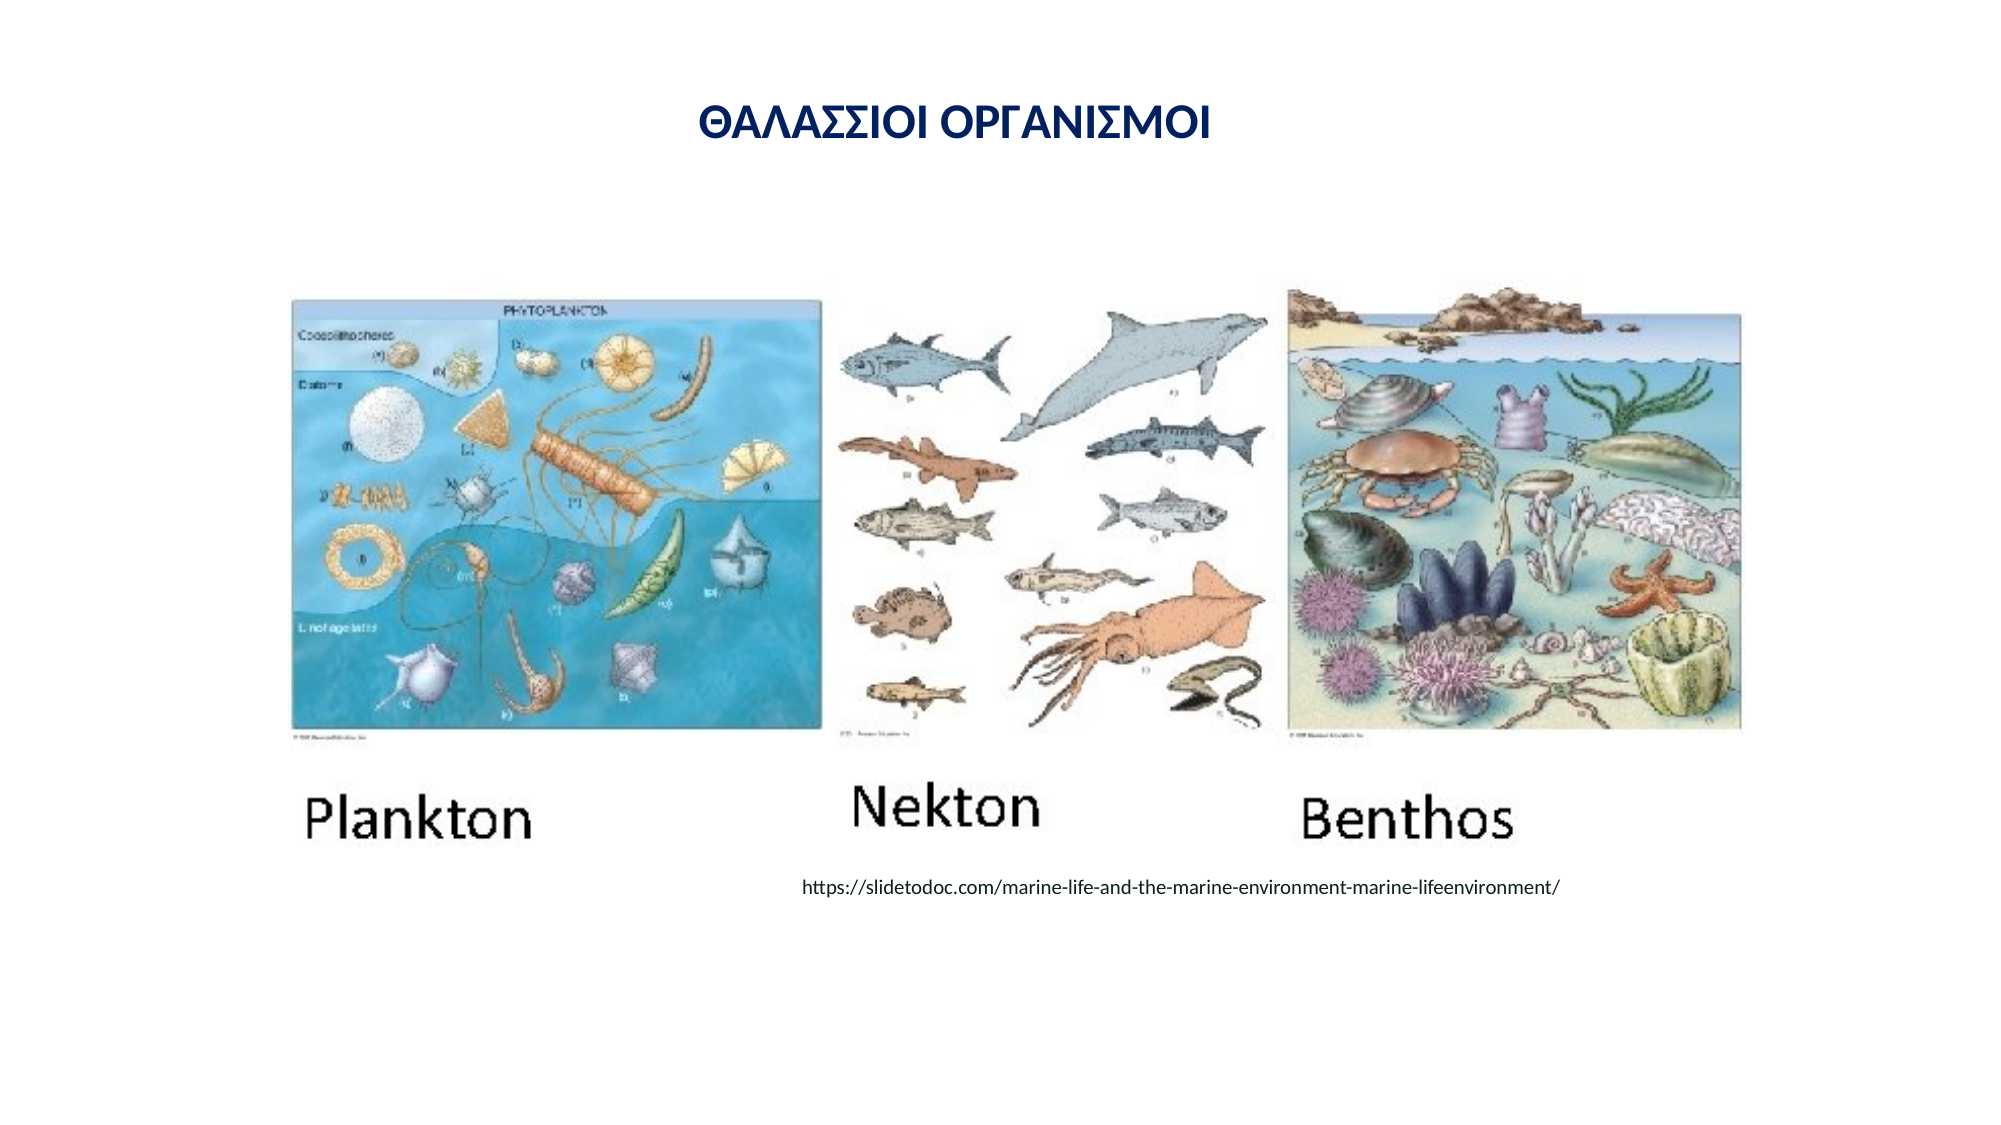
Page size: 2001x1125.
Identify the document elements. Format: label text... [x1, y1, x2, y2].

text_box https://slidetodoc.com/marine-life-and-the-marine-environment-marine-lifeenvironment/ [787, 866, 1867, 907]
picture [288, 254, 1746, 887]
text_box ΘΑΛΑΣΣΙΟΙ ΟΡΓΑΝΙΣΜΟΙ [683, 81, 1290, 157]
